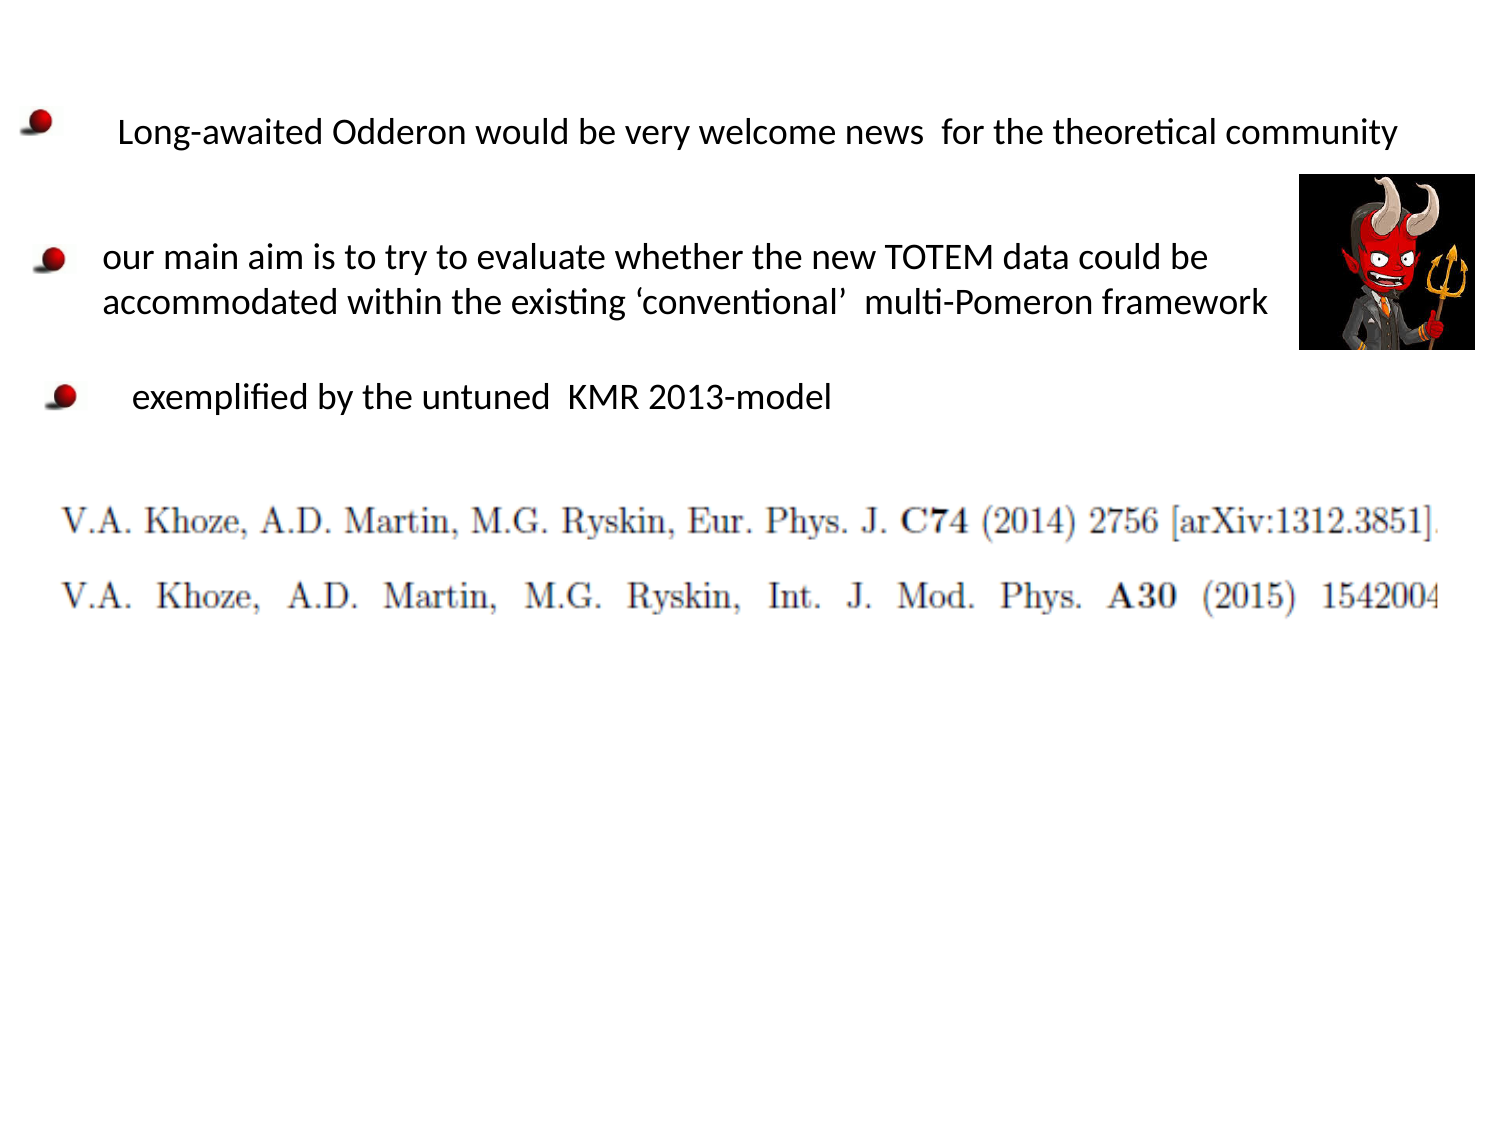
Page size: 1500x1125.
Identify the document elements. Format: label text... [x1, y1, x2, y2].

picture [0, 99, 83, 150]
text_box Long-awaited Odderon would be very welcome news for the theoretical community [102, 99, 1415, 160]
text_box exemplified by the untuned KMR 2013-model [117, 364, 848, 425]
picture [1299, 174, 1476, 351]
picture [24, 374, 107, 425]
text_box our main aim is to try to evaluate whether the new TOTEM data could be accommodated within the existing ‘conventional’ multi-Pomeron framework [87, 224, 1294, 330]
picture [49, 474, 1438, 628]
picture [12, 237, 96, 288]
